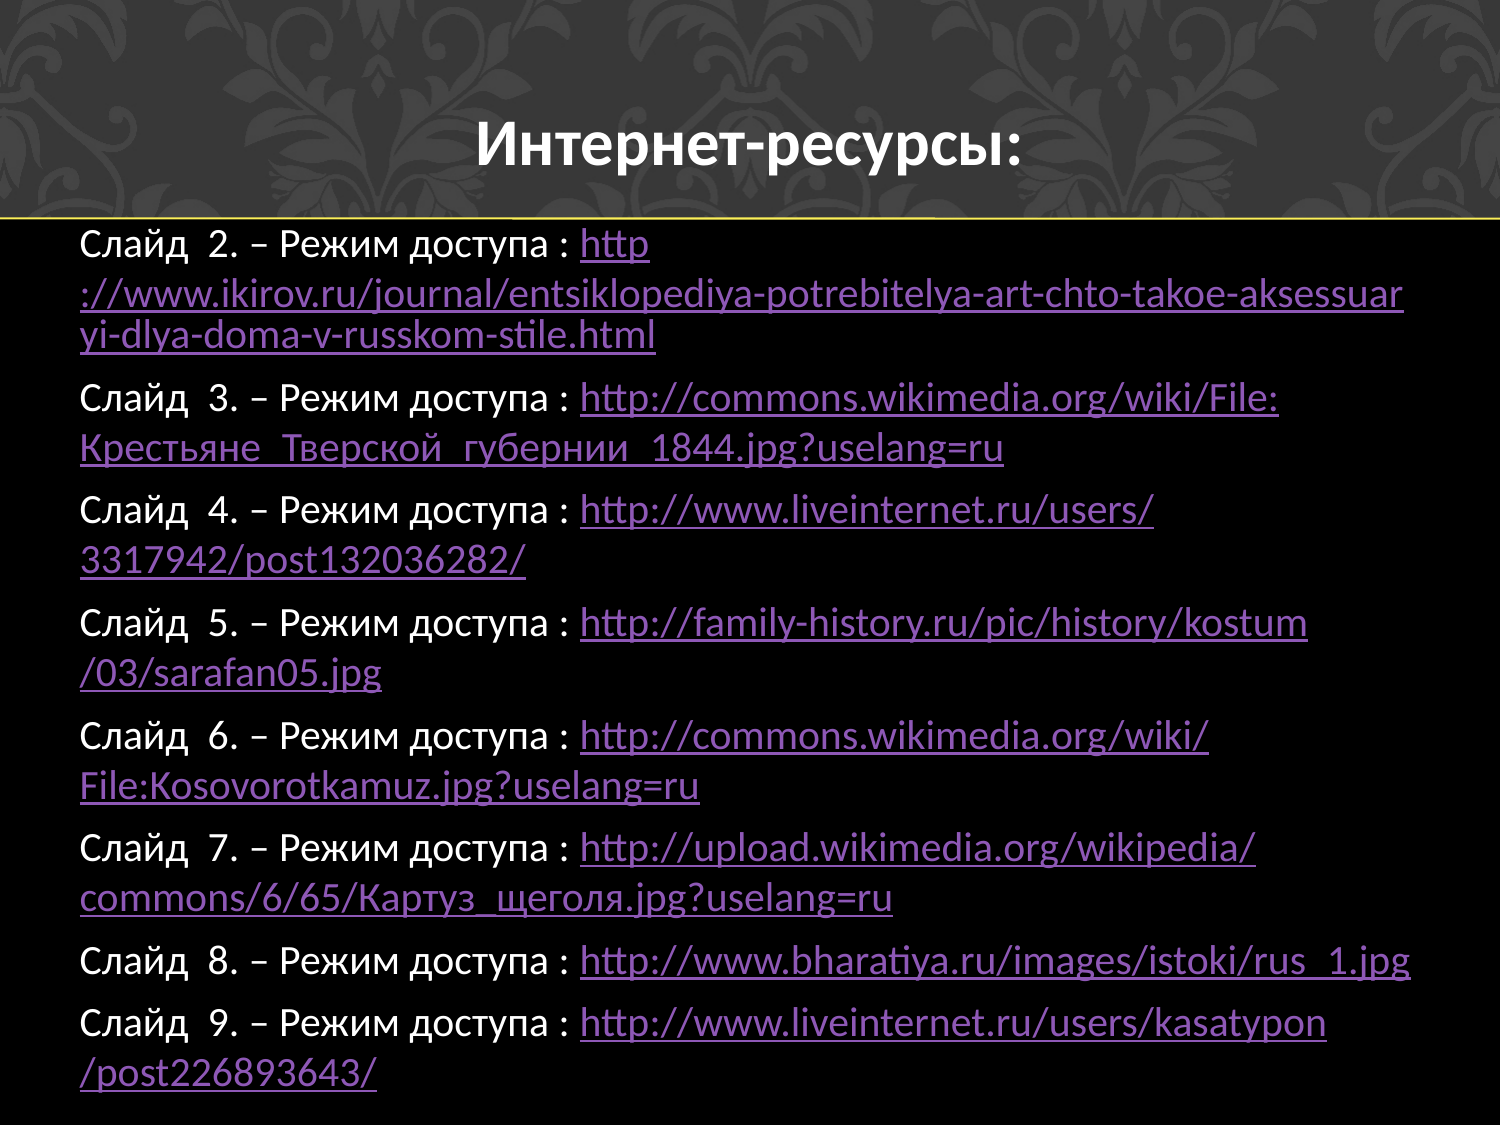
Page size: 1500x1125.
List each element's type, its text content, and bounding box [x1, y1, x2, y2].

text_box Слайд 2. – Режим доступа : http://www.ikirov.ru/journal/entsiklopediya-potrebitelya-art-chto-takoe-aksessuaryi-dlya-doma-v-russkom-stile.html Слайд 3. – Режим доступа : http://commons.wikimedia.org/wiki/ File:Крестьяне_Тверской_губернии_1844.jpg?uselang=ru Слайд 4. – Режим доступа : http://www.liveinternet.ru/users/ 3317942/post132036282/ Слайд 5. – Режим доступа : http://family-history.ru/pic/history/ kostum/03/sarafan05.jpg Слайд 6. – Режим доступа : http://commons.wikimedia.org/wiki/ File:Kosovorotkamuz.jpg?uselang=ru Слайд 7. – Режим доступа : http://upload.wikimedia.org/wikipedia/ commons/6/65/Картуз_щеголя.jpg?uselang=ru Слайд 8. – Режим доступа : http://www.bharatiya.ru/images/istoki/rus_1.jpg Слайд 9. – Режим доступа : http://www.liveinternet.ru/ users/kasatypon/post226893643/ [64, 208, 1436, 1061]
text_box Интернет-ресурсы: [101, 91, 1398, 186]
